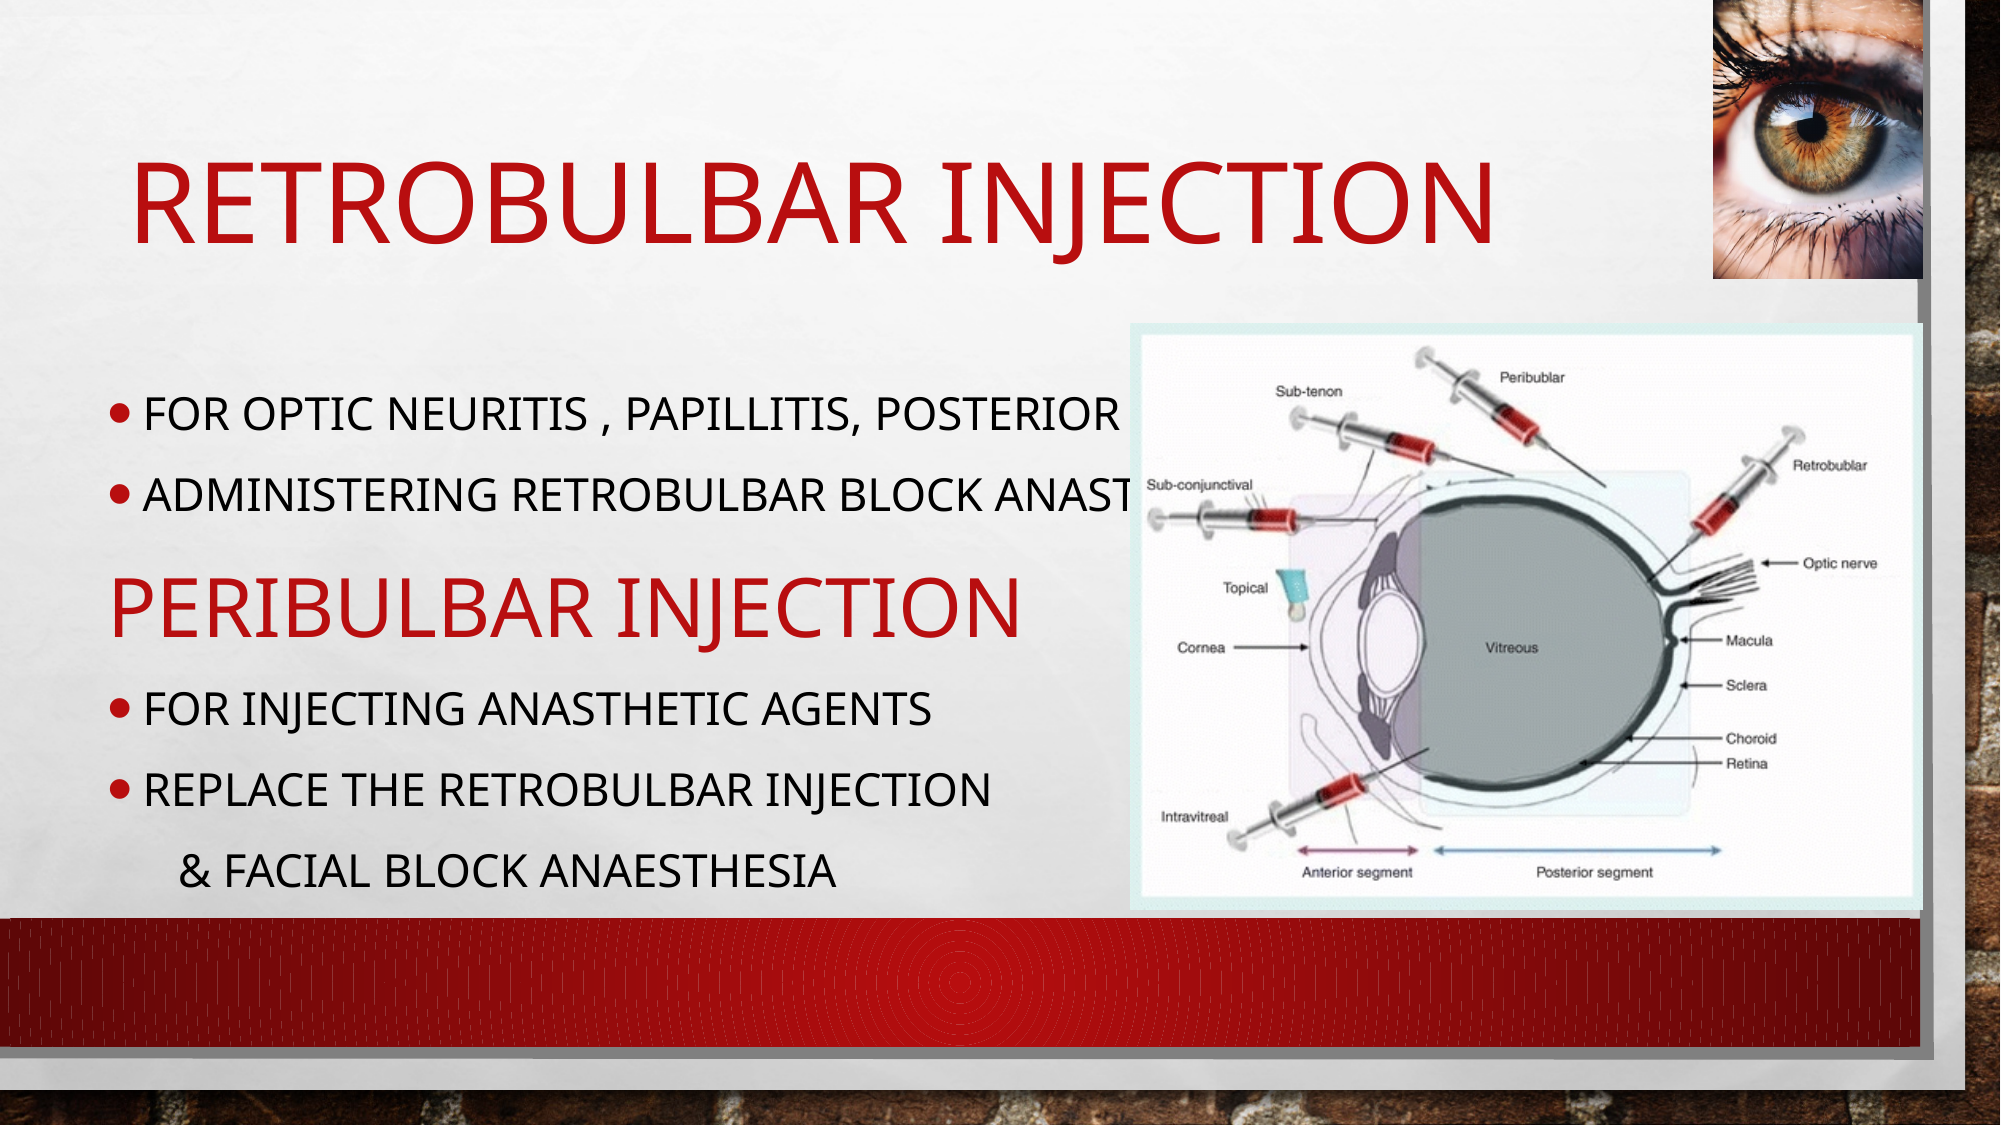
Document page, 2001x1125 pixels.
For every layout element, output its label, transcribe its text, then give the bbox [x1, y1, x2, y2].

title Retrobulbar injection [112, 112, 1818, 302]
picture [1129, 323, 1923, 910]
picture [1713, 0, 1923, 279]
picture [0, 0, 2000, 1125]
list For optic neuritis , papillitis, posterior uveitis administering retrobulbar block anasthesia Peribulbar injection For injecting anasthetic agents replace the retrobulbar injection & facial block anaesthesia [92, 366, 1129, 910]
